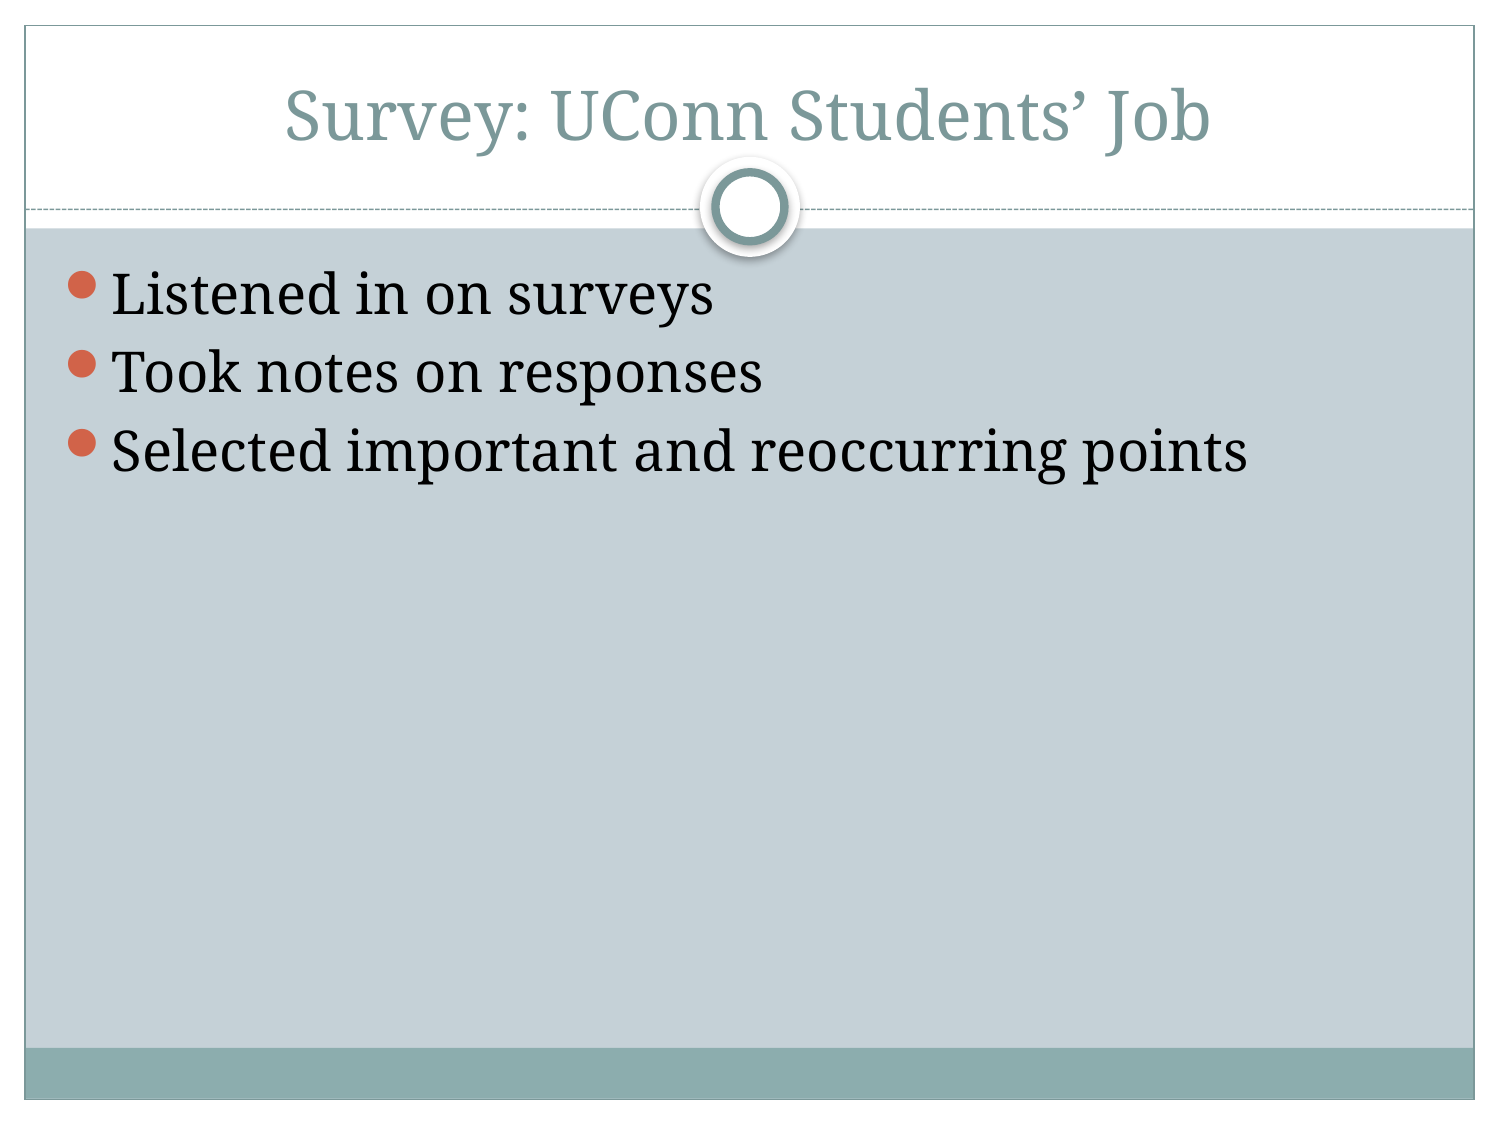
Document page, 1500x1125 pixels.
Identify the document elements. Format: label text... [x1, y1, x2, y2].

title Survey: UConn Students’ Job [49, 37, 1450, 162]
list Listened in on surveys Took notes on responses Selected important and reoccurring points [49, 250, 1445, 1001]
